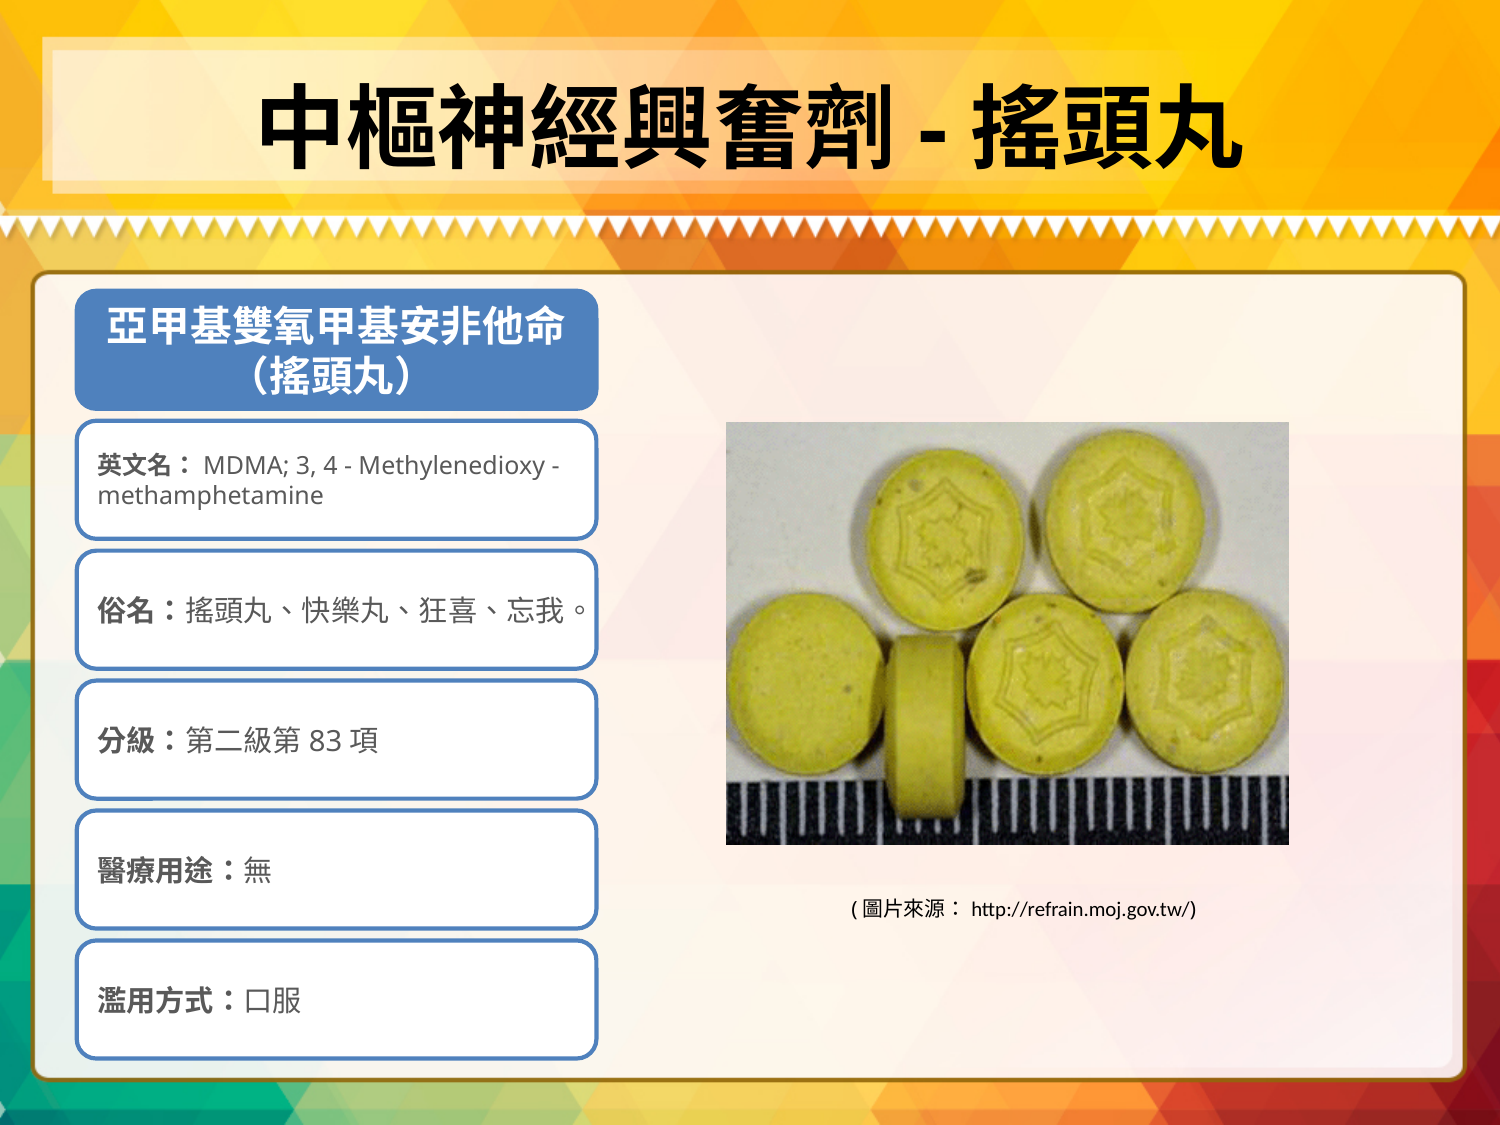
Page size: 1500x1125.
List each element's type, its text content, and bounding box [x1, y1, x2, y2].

text_box 亞甲基雙氧甲基安非他命（搖頭丸） [74, 288, 599, 411]
text_box 英文名：MDMA; 3, 4 - Methylenedioxy - methamphetamine [74, 418, 599, 541]
text_box 分級：第二級第83項 [74, 678, 599, 801]
picture [0, 0, 1500, 1125]
title 中樞神經興奮劑-搖頭丸 [75, 30, 1425, 219]
text_box (圖片來源：http://refrain.moj.gov.tw/) [834, 886, 1213, 930]
text_box 醫療用途：無 [74, 808, 599, 931]
text_box 濫用方式：口服 [74, 938, 599, 1061]
text_box 俗名：搖頭丸、快樂丸、狂喜、忘我。 [74, 548, 599, 671]
